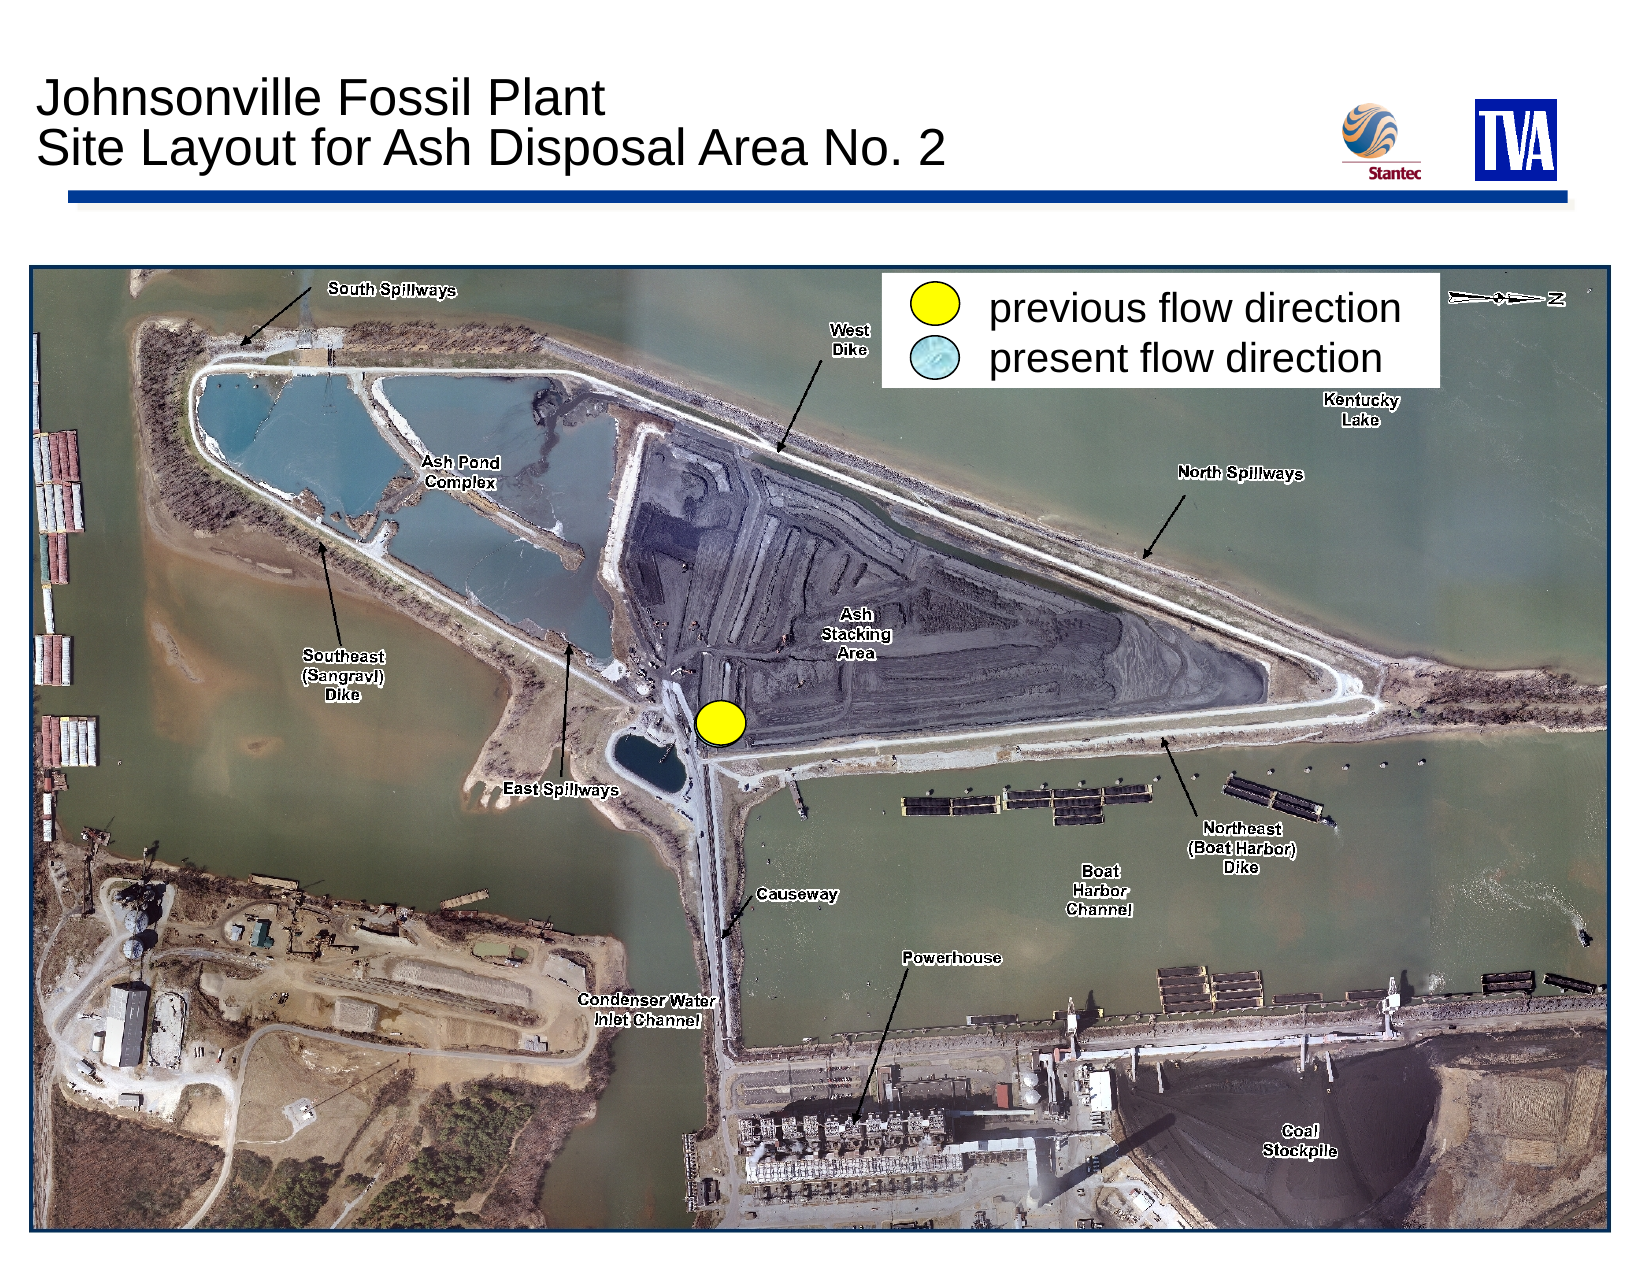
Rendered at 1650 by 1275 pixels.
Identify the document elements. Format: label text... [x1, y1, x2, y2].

picture [29, 261, 1613, 1234]
text_box Johnsonville Fossil Plant Site Layout for Ash Disposal Area No. 2 [35, 46, 1560, 183]
